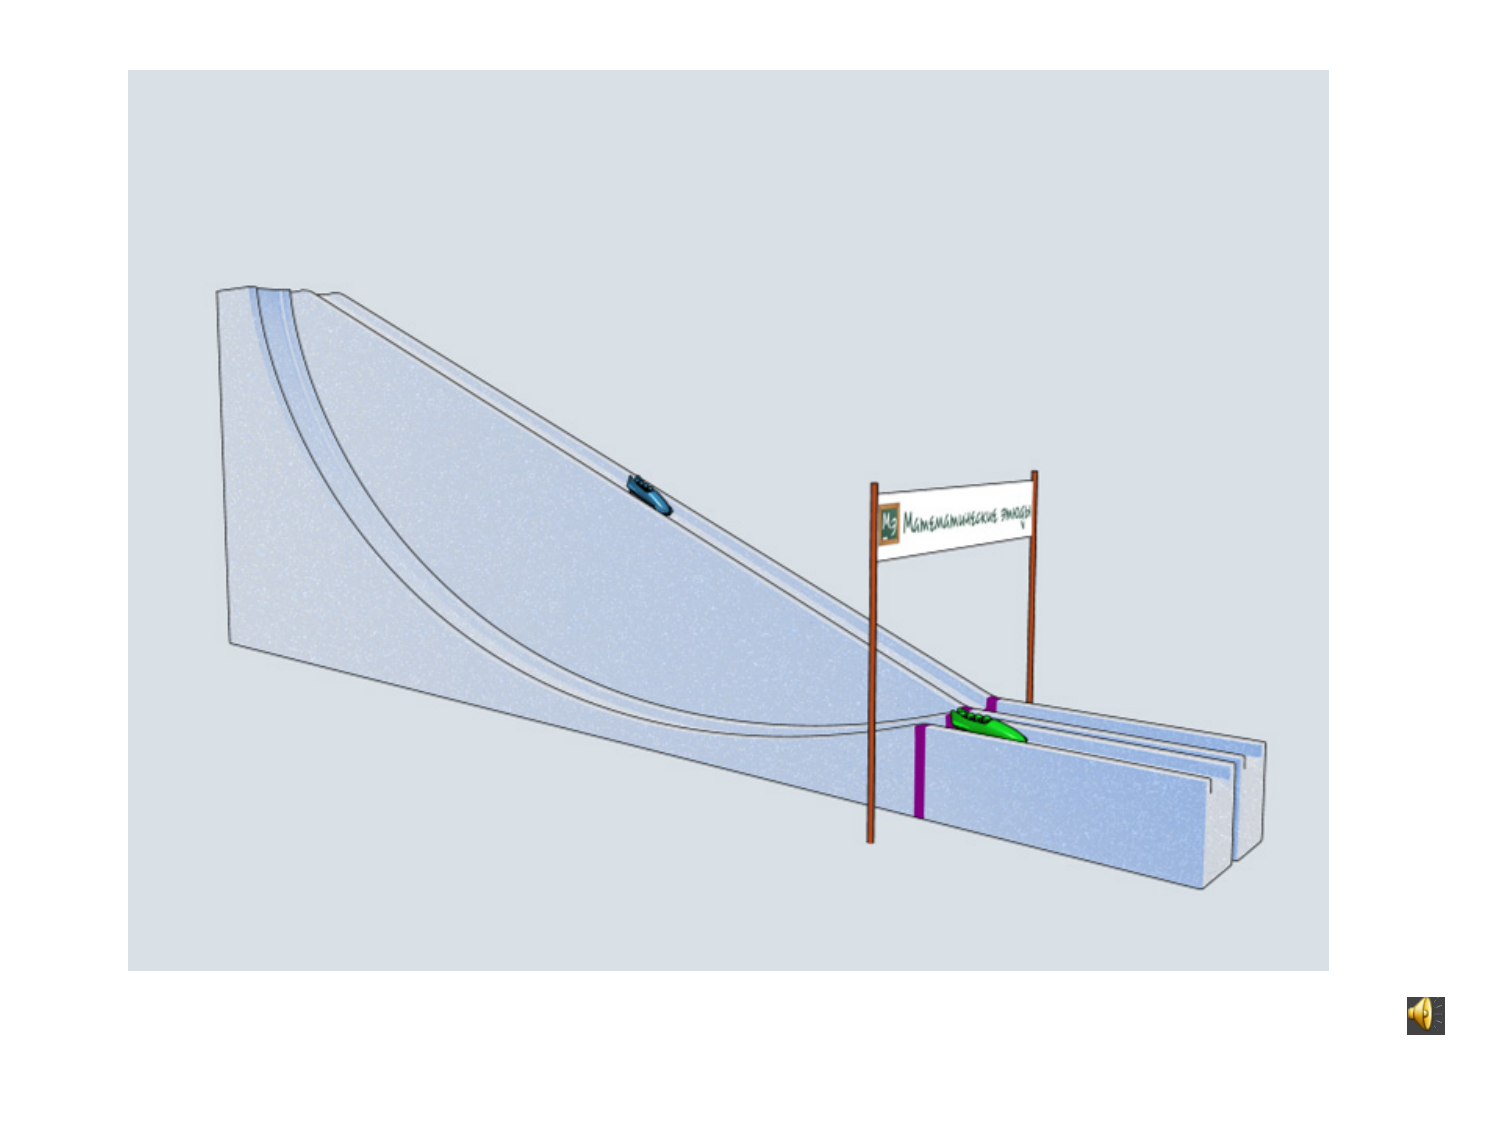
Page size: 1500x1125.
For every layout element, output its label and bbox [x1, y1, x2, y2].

picture [128, 70, 1330, 971]
picture [1406, 995, 1447, 1037]
